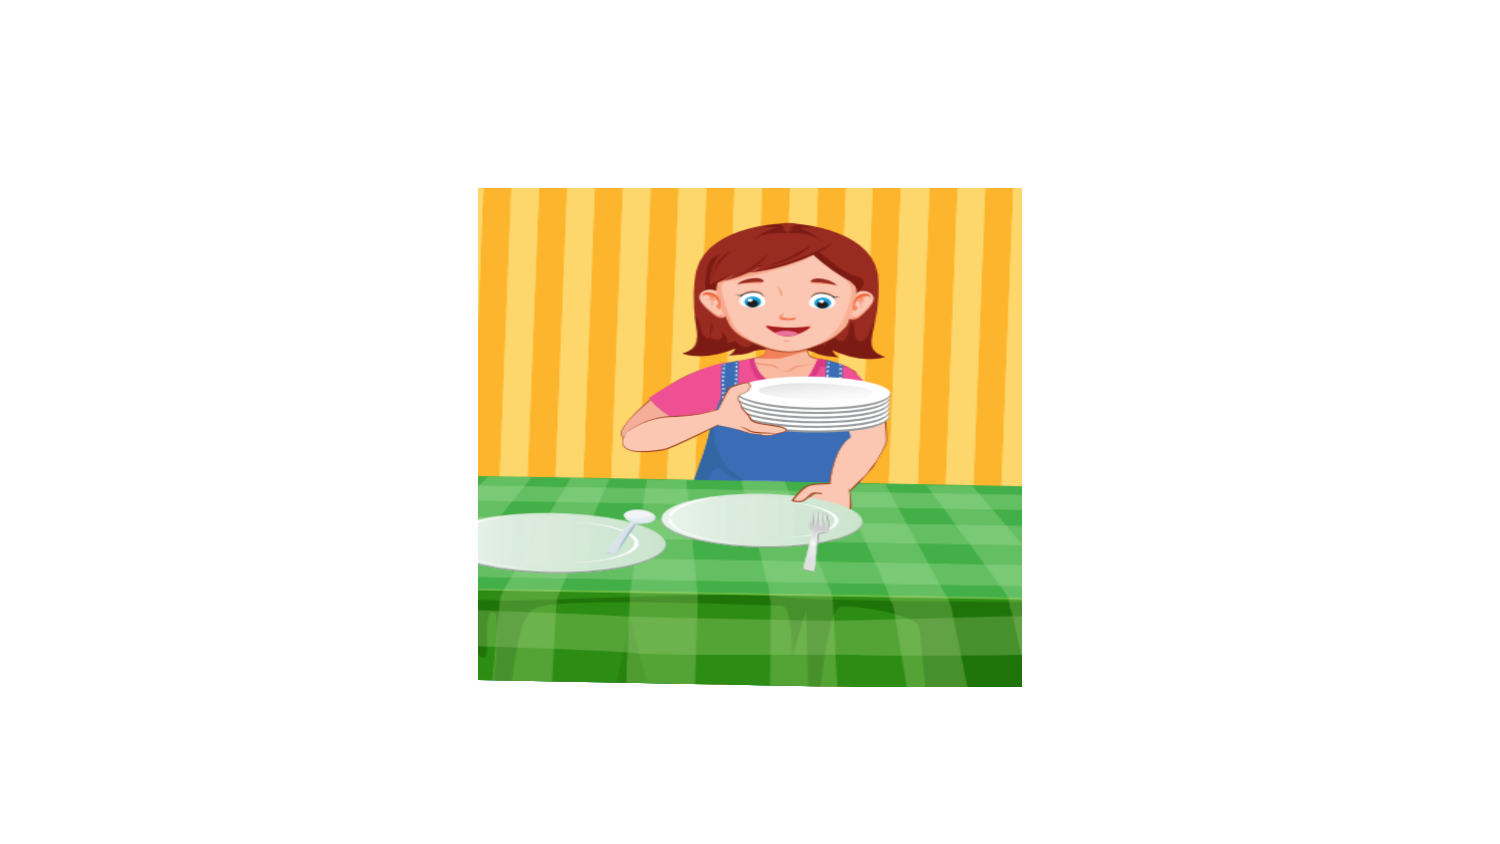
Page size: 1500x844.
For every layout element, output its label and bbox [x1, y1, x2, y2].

picture [478, 188, 1022, 687]
